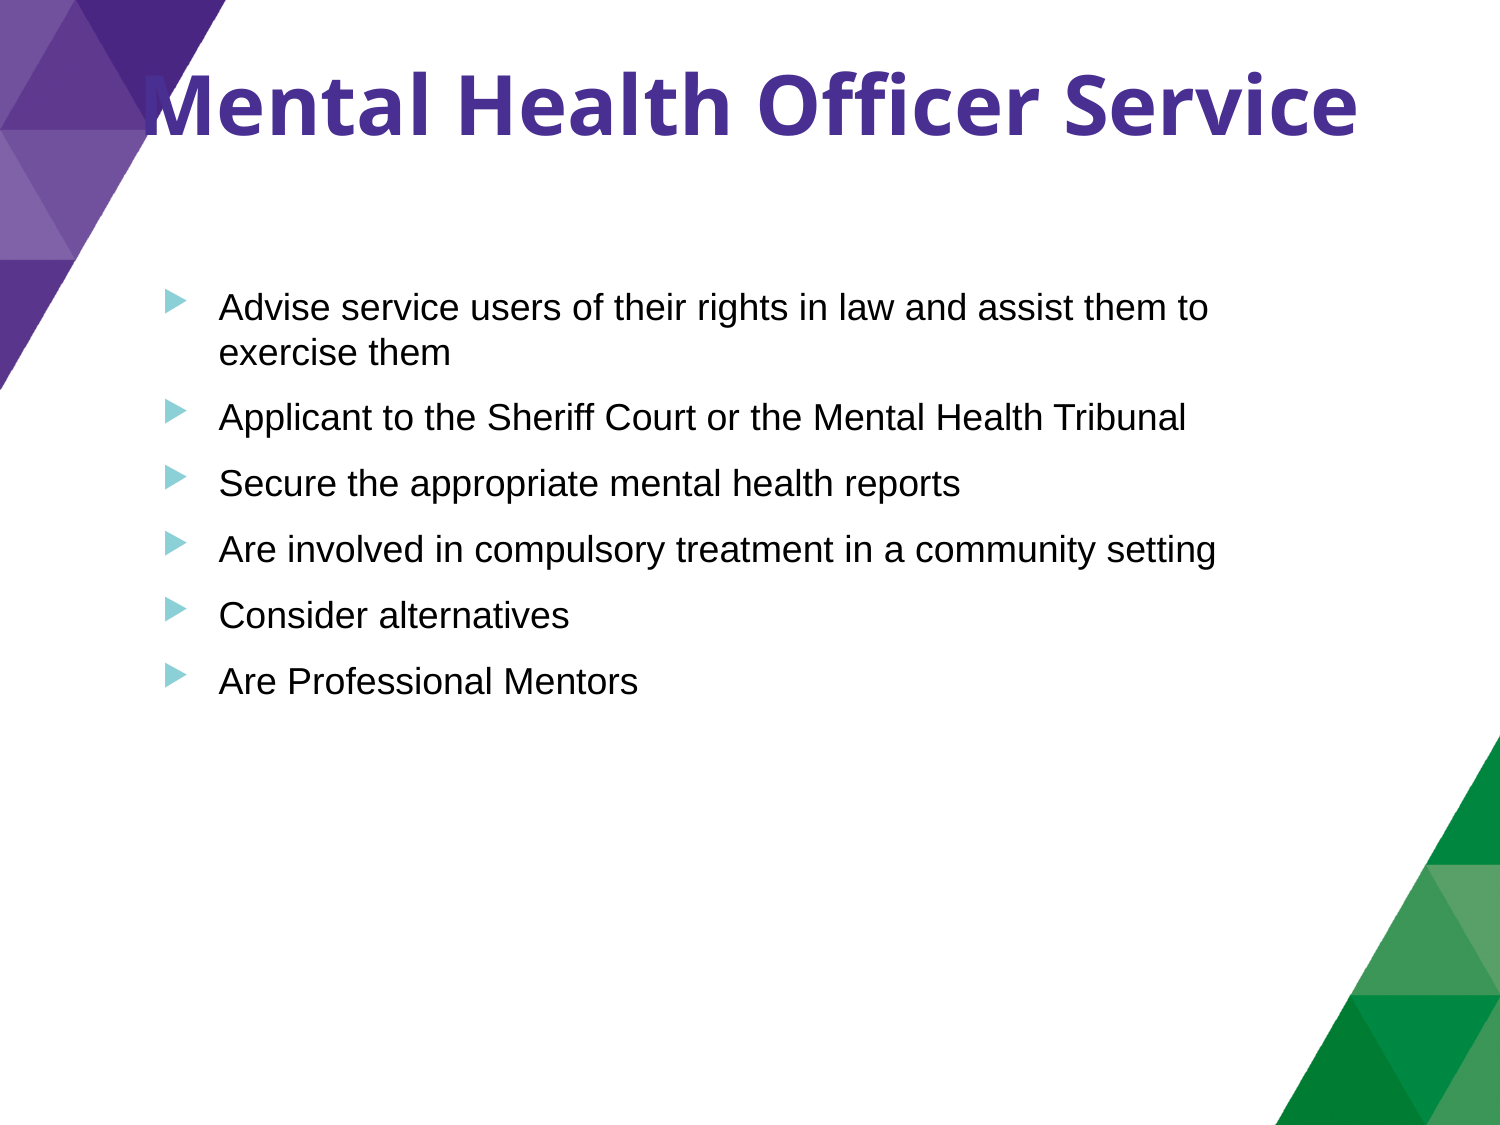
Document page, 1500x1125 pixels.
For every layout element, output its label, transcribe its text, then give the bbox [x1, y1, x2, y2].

picture [0, 0, 226, 390]
text_box Advise service users of their rights in law and assist them to exercise them Applicant to the Sheriff Court or the Mental Health Tribunal Secure the appropriate mental health reports Are involved in compulsory treatment in a community setting Consider alternatives Are Professional Mentors [147, 275, 1317, 710]
title Mental Health Officer Service [75, 45, 1425, 161]
picture [1275, 735, 1500, 1125]
